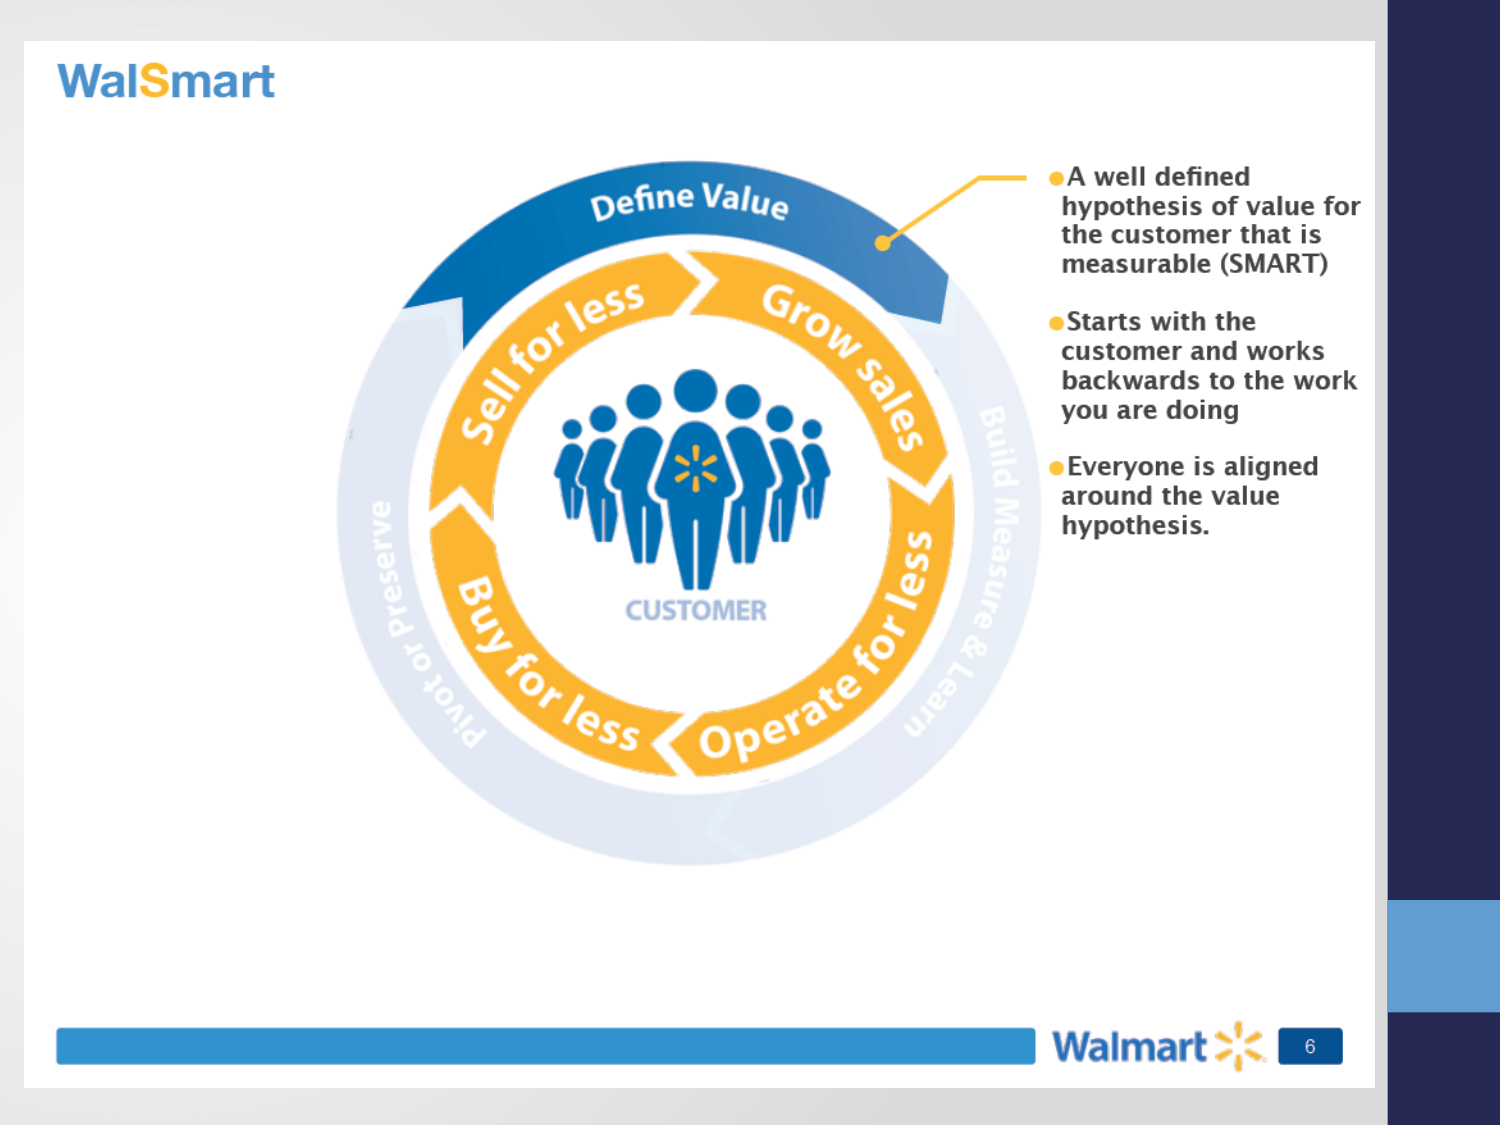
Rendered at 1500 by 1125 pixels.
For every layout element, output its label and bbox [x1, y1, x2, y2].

picture [24, 41, 1376, 1088]
